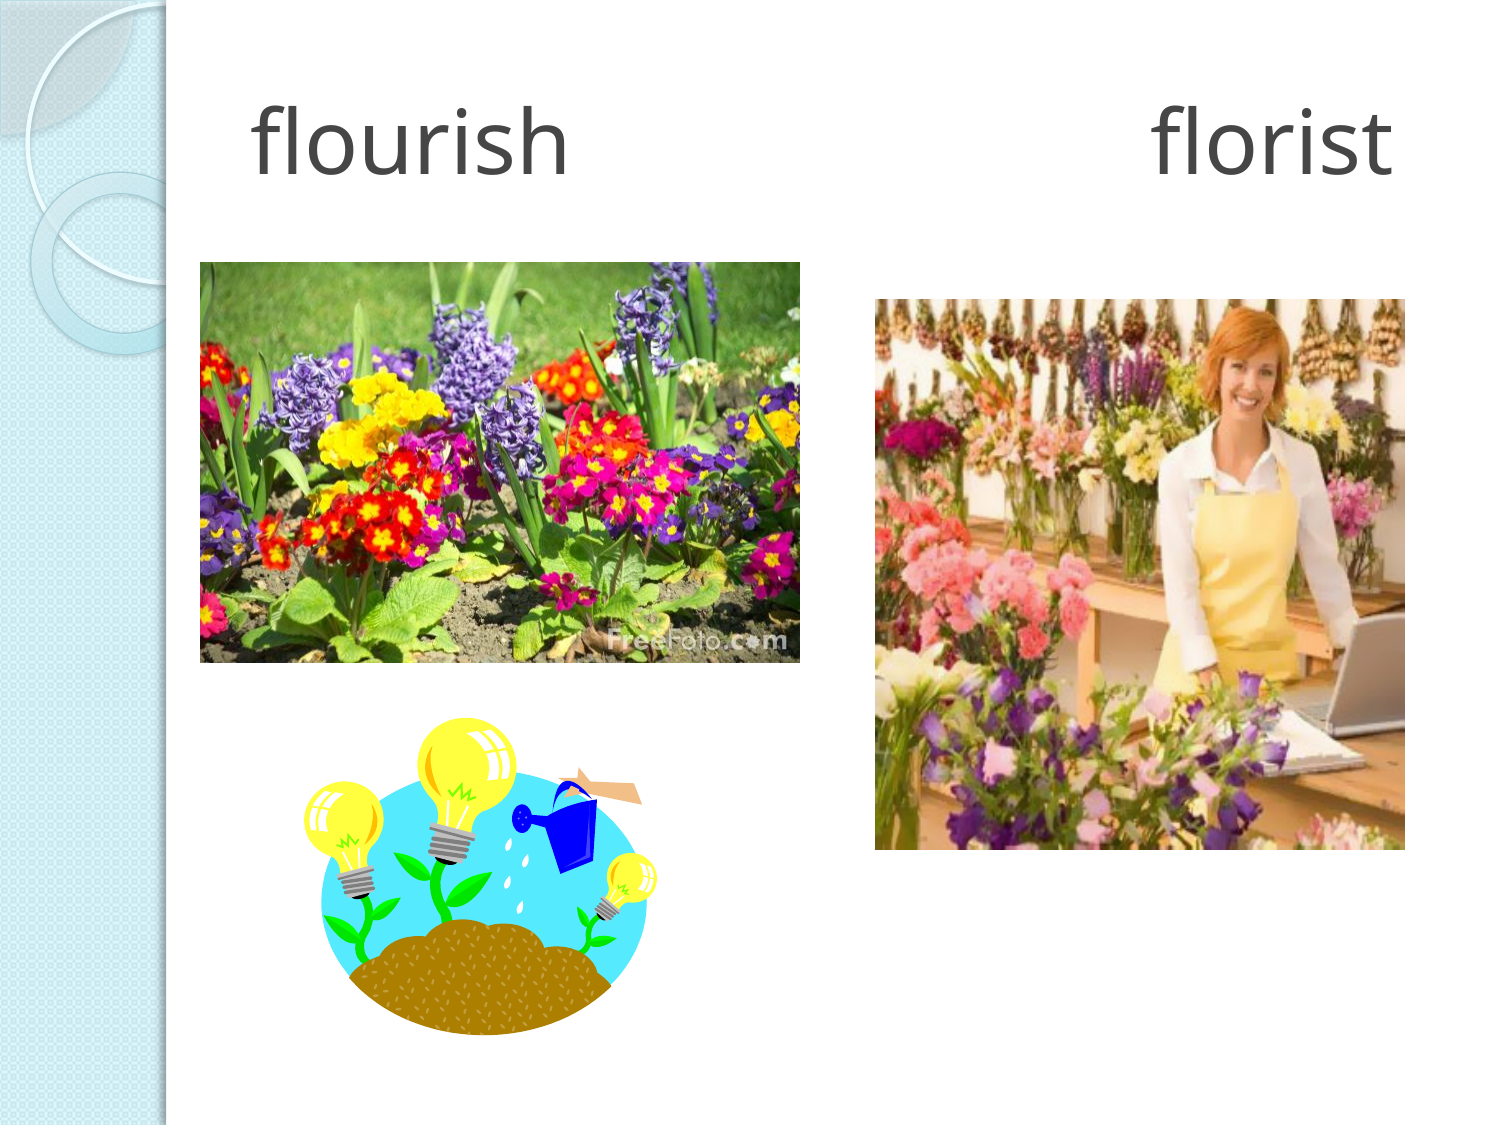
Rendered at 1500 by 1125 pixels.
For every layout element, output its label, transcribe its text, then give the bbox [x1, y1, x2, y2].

title flourish florist [235, 45, 1466, 233]
picture [299, 712, 661, 1036]
picture [874, 299, 1405, 851]
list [199, 262, 801, 663]
